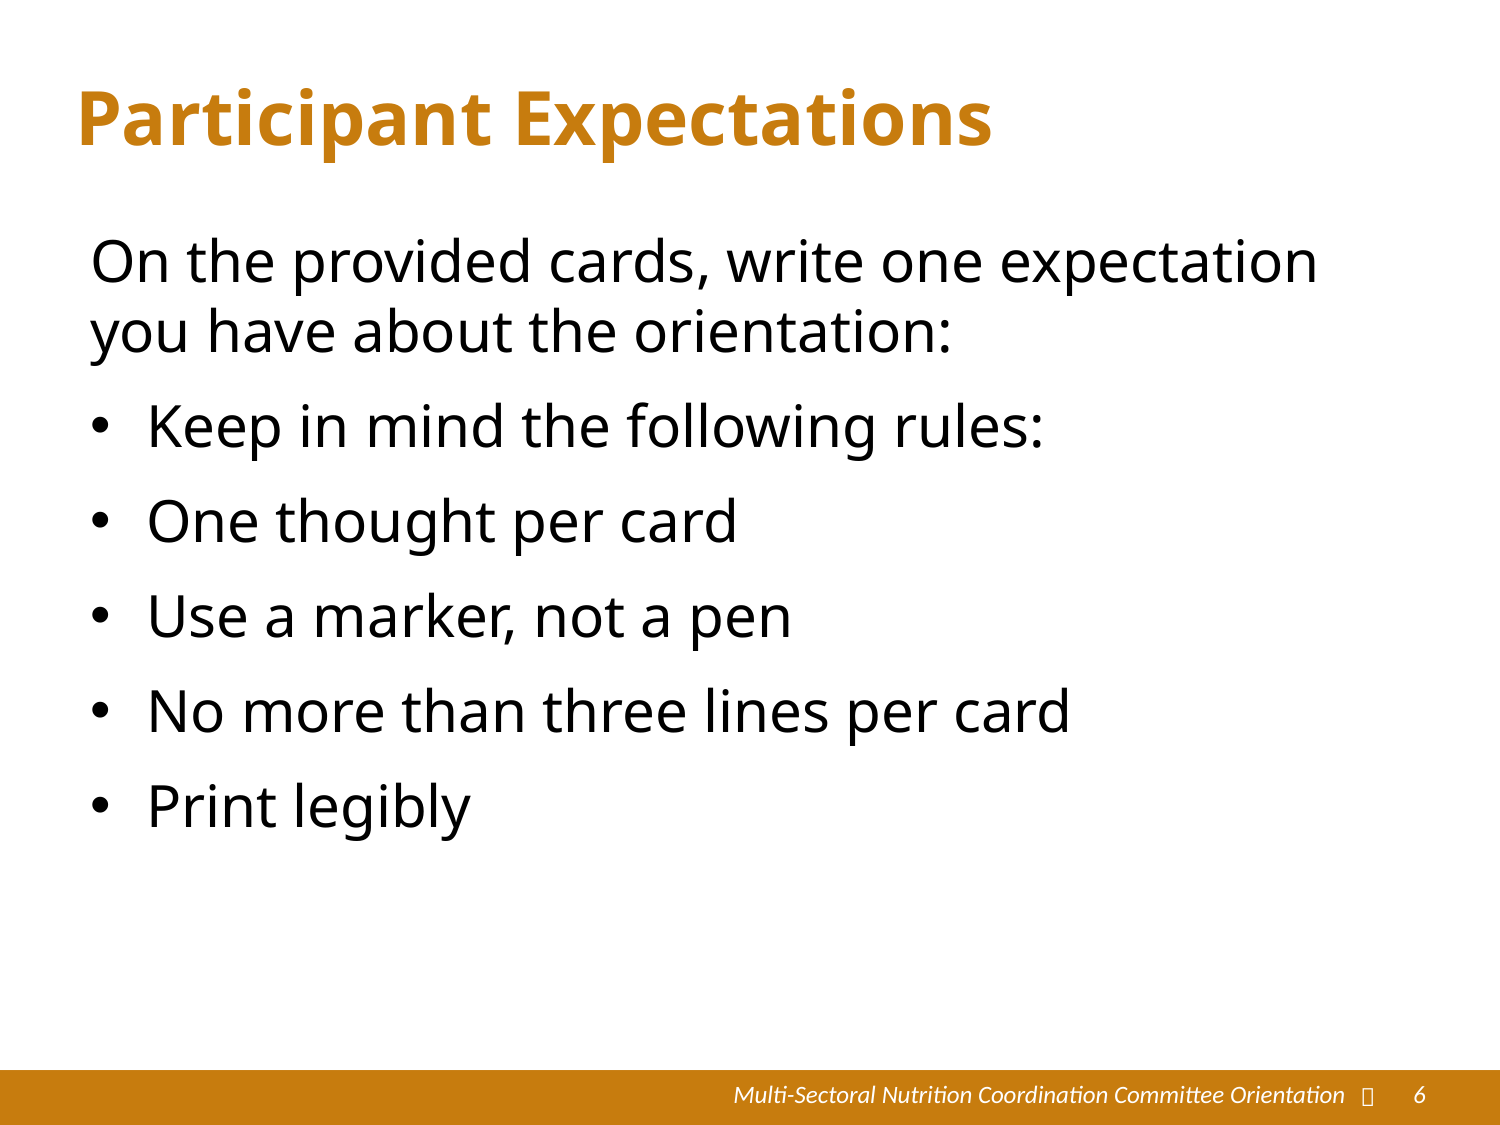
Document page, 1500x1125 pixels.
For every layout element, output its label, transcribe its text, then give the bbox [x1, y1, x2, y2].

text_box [0, 1070, 1500, 1125]
list On the provided cards, write one expectation you have about the orientation: Keep in mind the following rules: One thought per card Use a marker, not a pen No more than three lines per card Print legibly [75, 216, 1425, 1058]
title Participant Expectations [75, 70, 1425, 190]
